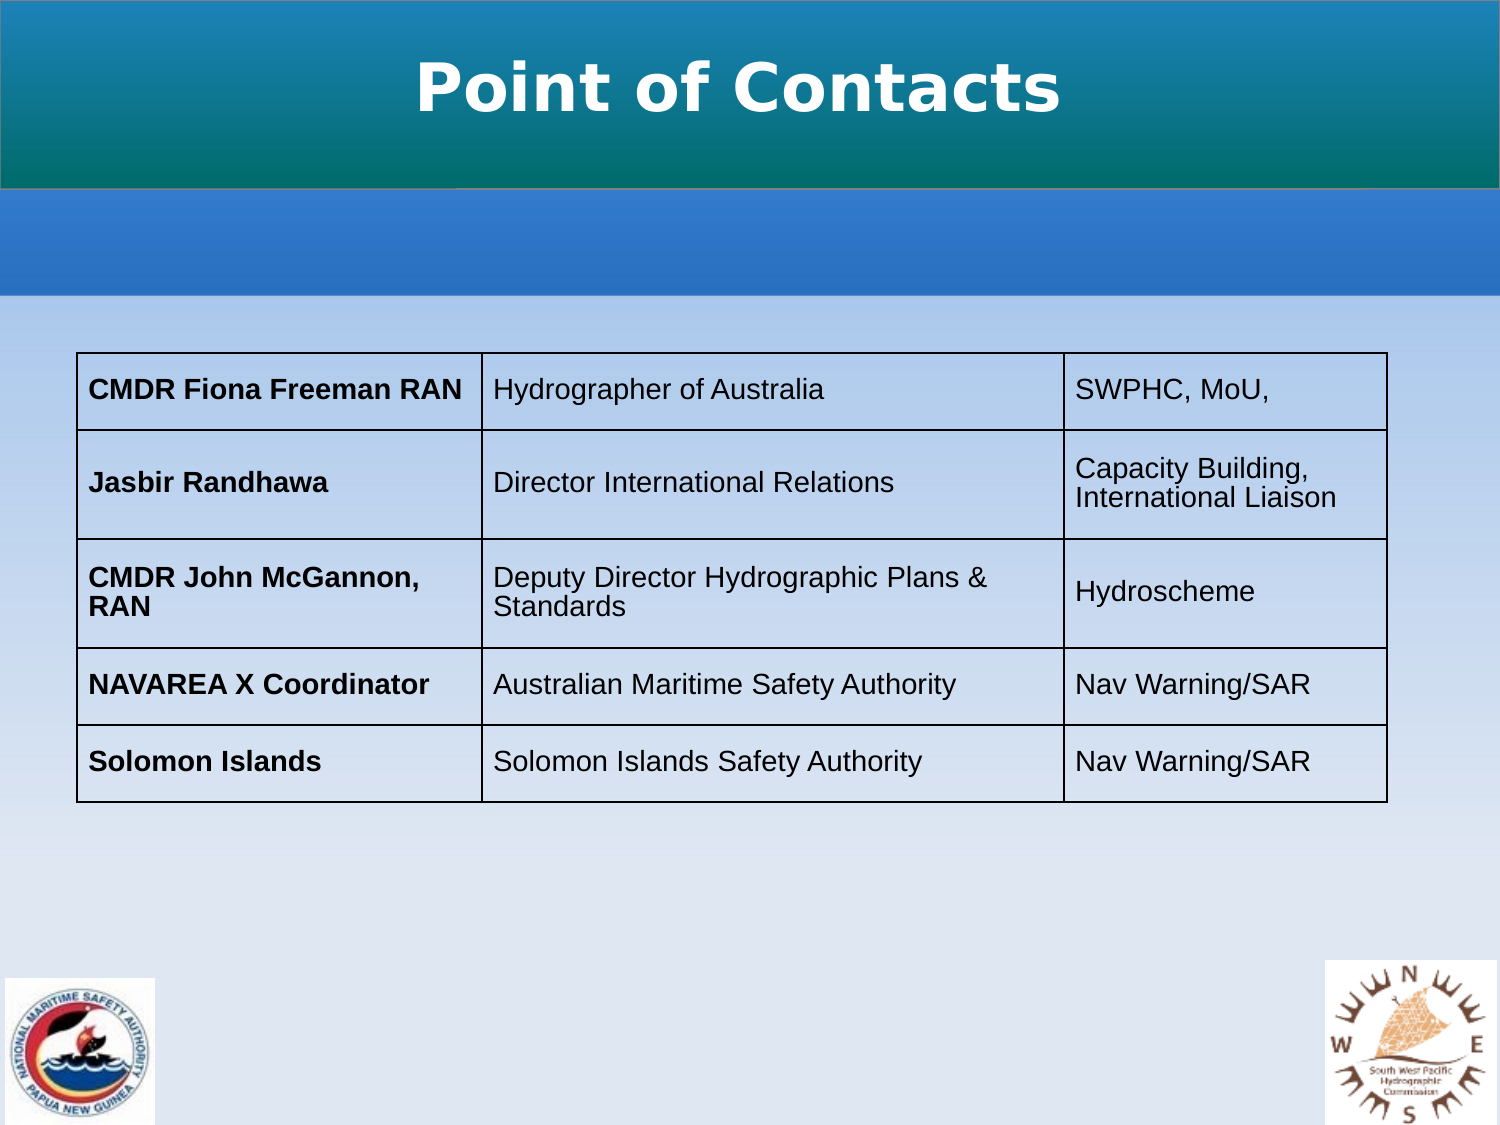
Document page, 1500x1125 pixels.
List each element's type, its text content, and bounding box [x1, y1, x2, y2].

table_cell Nav Warning/SAR [1065, 649, 1386, 724]
picture [0, 190, 1500, 1125]
title Point of Contacts [1, 0, 1500, 128]
table_cell Jasbir Randhawa [78, 431, 481, 538]
table_header Hydrographer of Australia [483, 354, 1063, 429]
table_cell Solomon Islands [78, 726, 481, 801]
table_cell Nav Warning/SAR [1065, 726, 1386, 801]
table_header CMDR Fiona Freeman RAN [78, 354, 481, 429]
table_header SWPHC, MoU, [1065, 354, 1386, 429]
table_cell NAVAREA X Coordinator [78, 649, 481, 724]
table_cell Solomon Islands Safety Authority [483, 726, 1063, 801]
table_cell Director International Relations [483, 431, 1063, 538]
table_cell CMDR John McGannon, RAN [78, 540, 481, 647]
table_cell Deputy Director Hydrographic Plans & Standards [483, 540, 1063, 647]
table_cell Australian Maritime Safety Authority [483, 649, 1063, 724]
table_cell Hydroscheme [1065, 540, 1386, 647]
table_cell Capacity Building, International Liaison [1065, 431, 1386, 538]
